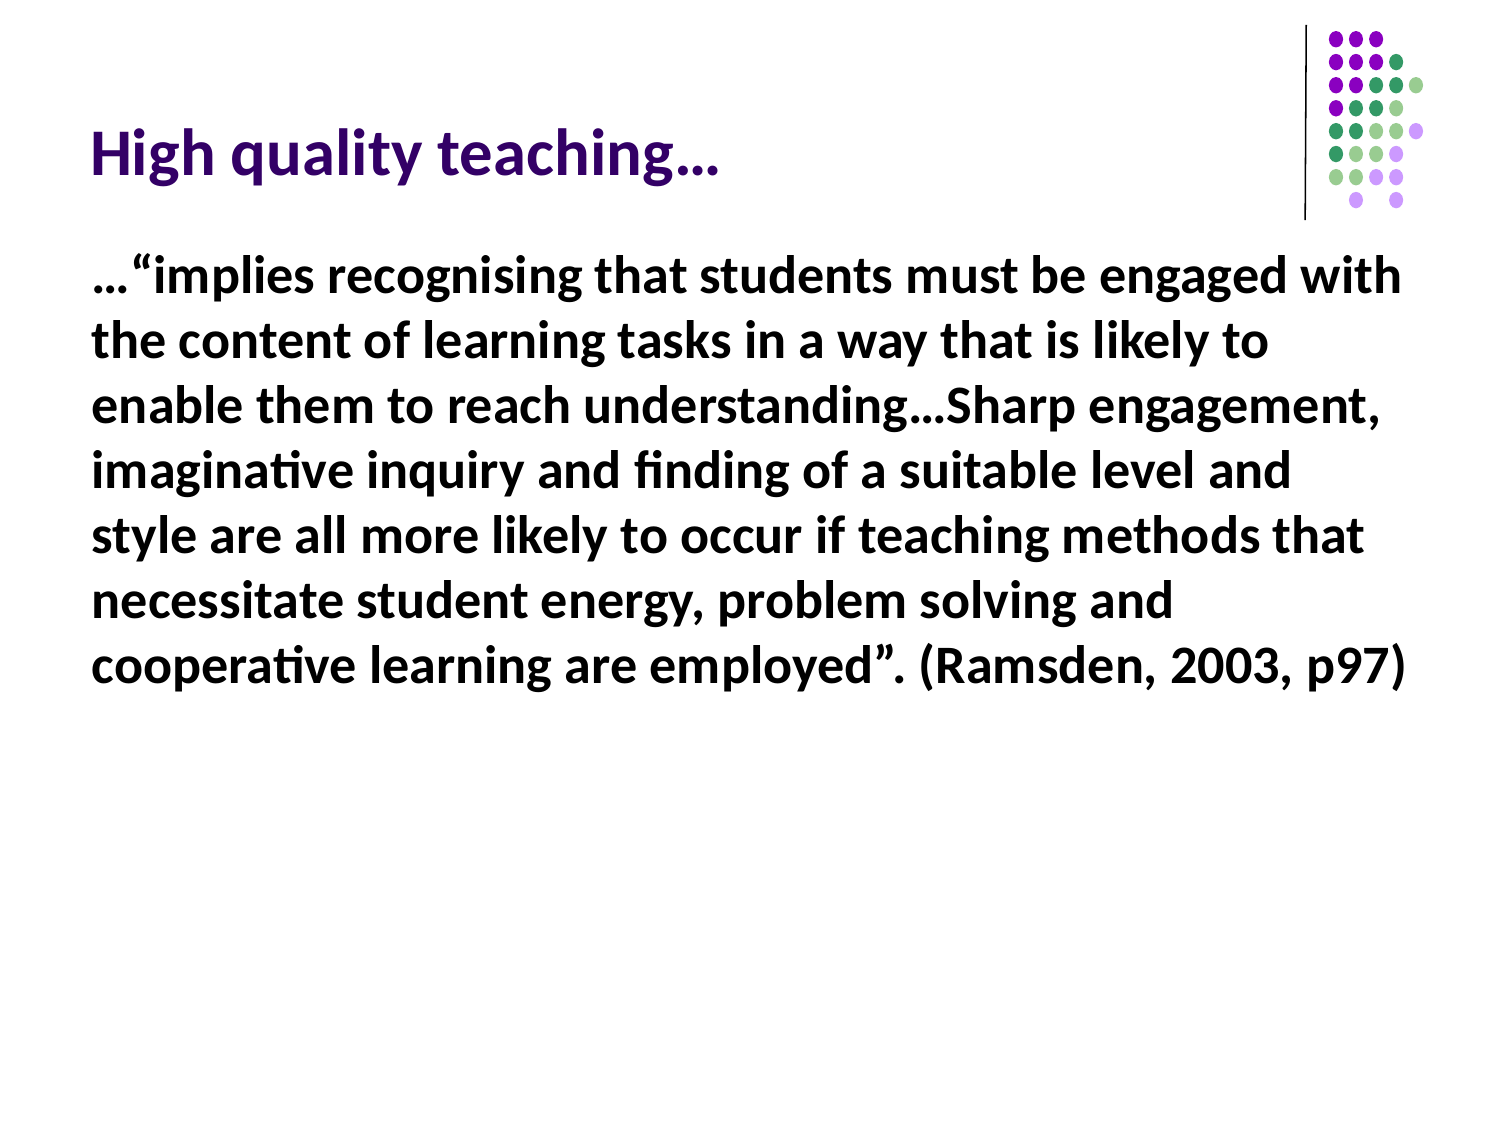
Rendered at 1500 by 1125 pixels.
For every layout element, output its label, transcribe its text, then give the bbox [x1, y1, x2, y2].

title High quality teaching… [74, 19, 1313, 197]
list …“implies recognising that students must be engaged with the content of learning tasks in a way that is likely to enable them to reach understanding…Sharp engagement, imaginative inquiry and finding of a suitable level and style are all more likely to occur if teaching methods that necessitate student energy, problem solving and cooperative learning are employed”. (Ramsden, 2003, p97) [76, 231, 1428, 1018]
